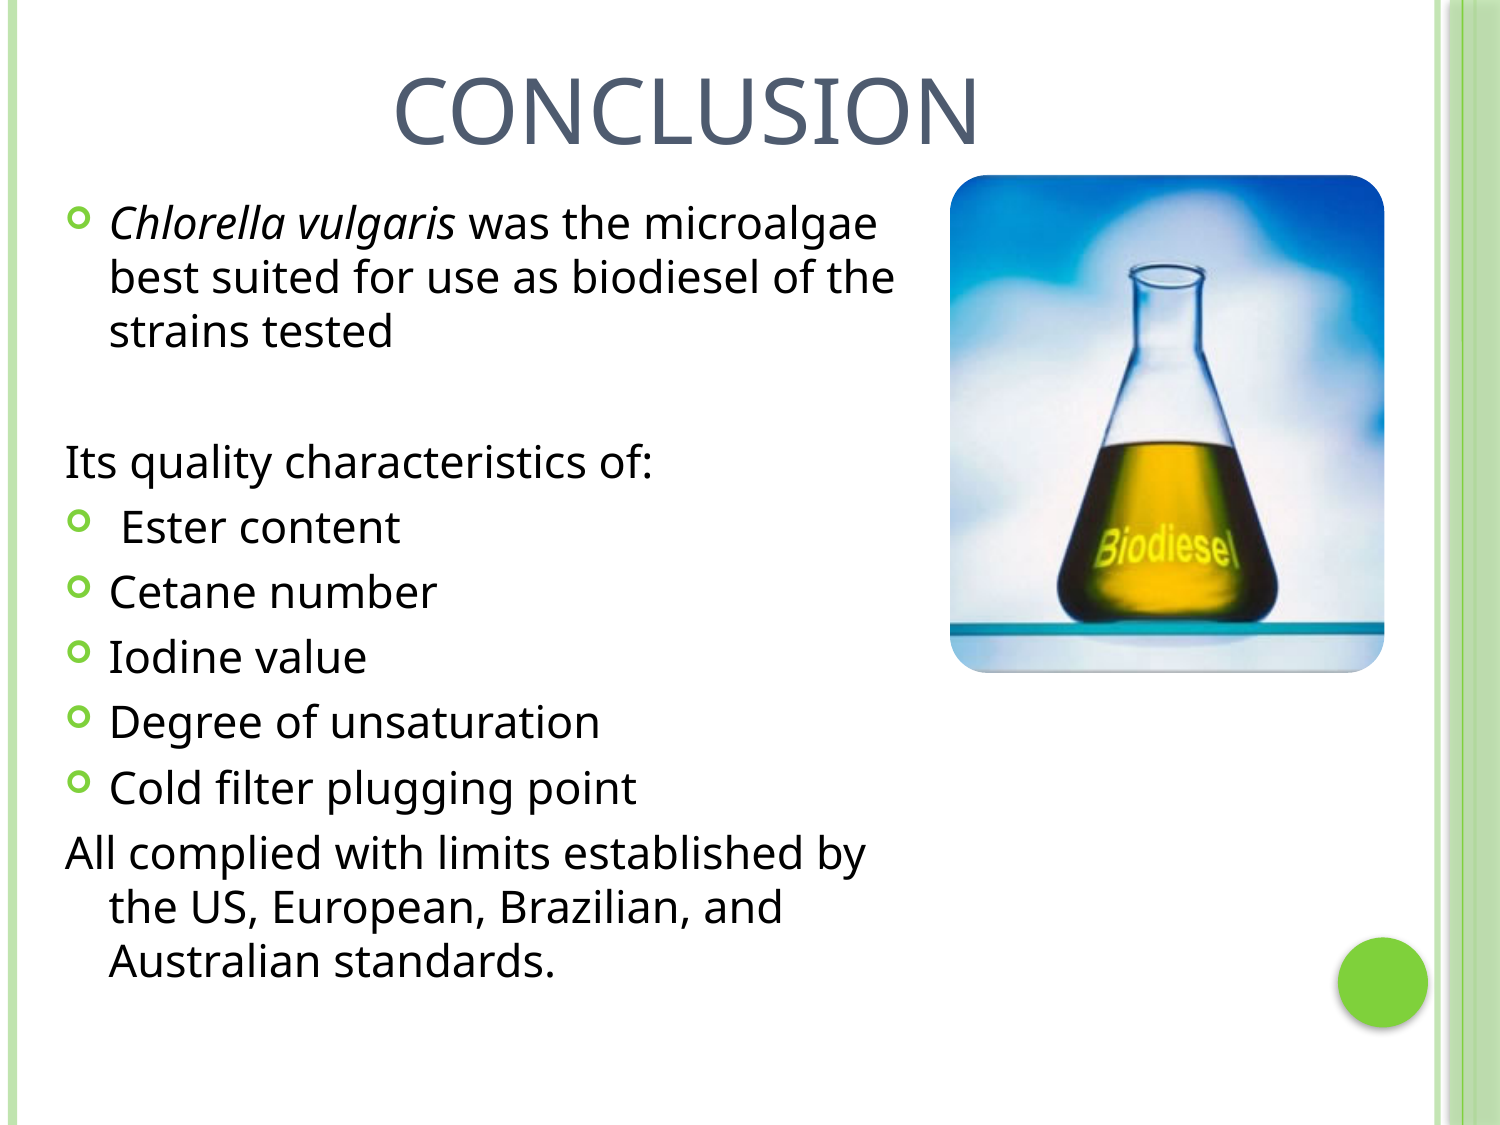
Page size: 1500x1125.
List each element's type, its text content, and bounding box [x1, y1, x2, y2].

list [949, 174, 1385, 674]
title conclusion [75, 45, 1300, 233]
list Chlorella vulgaris was the microalgae best suited for use as biodiesel of the strains tested Its quality characteristics of: Ester content Cetane number Iodine value Degree of unsaturation Cold filter plugging point All complied with limits established by the US, European, Brazilian, and Australian standards. [50, 187, 925, 1000]
